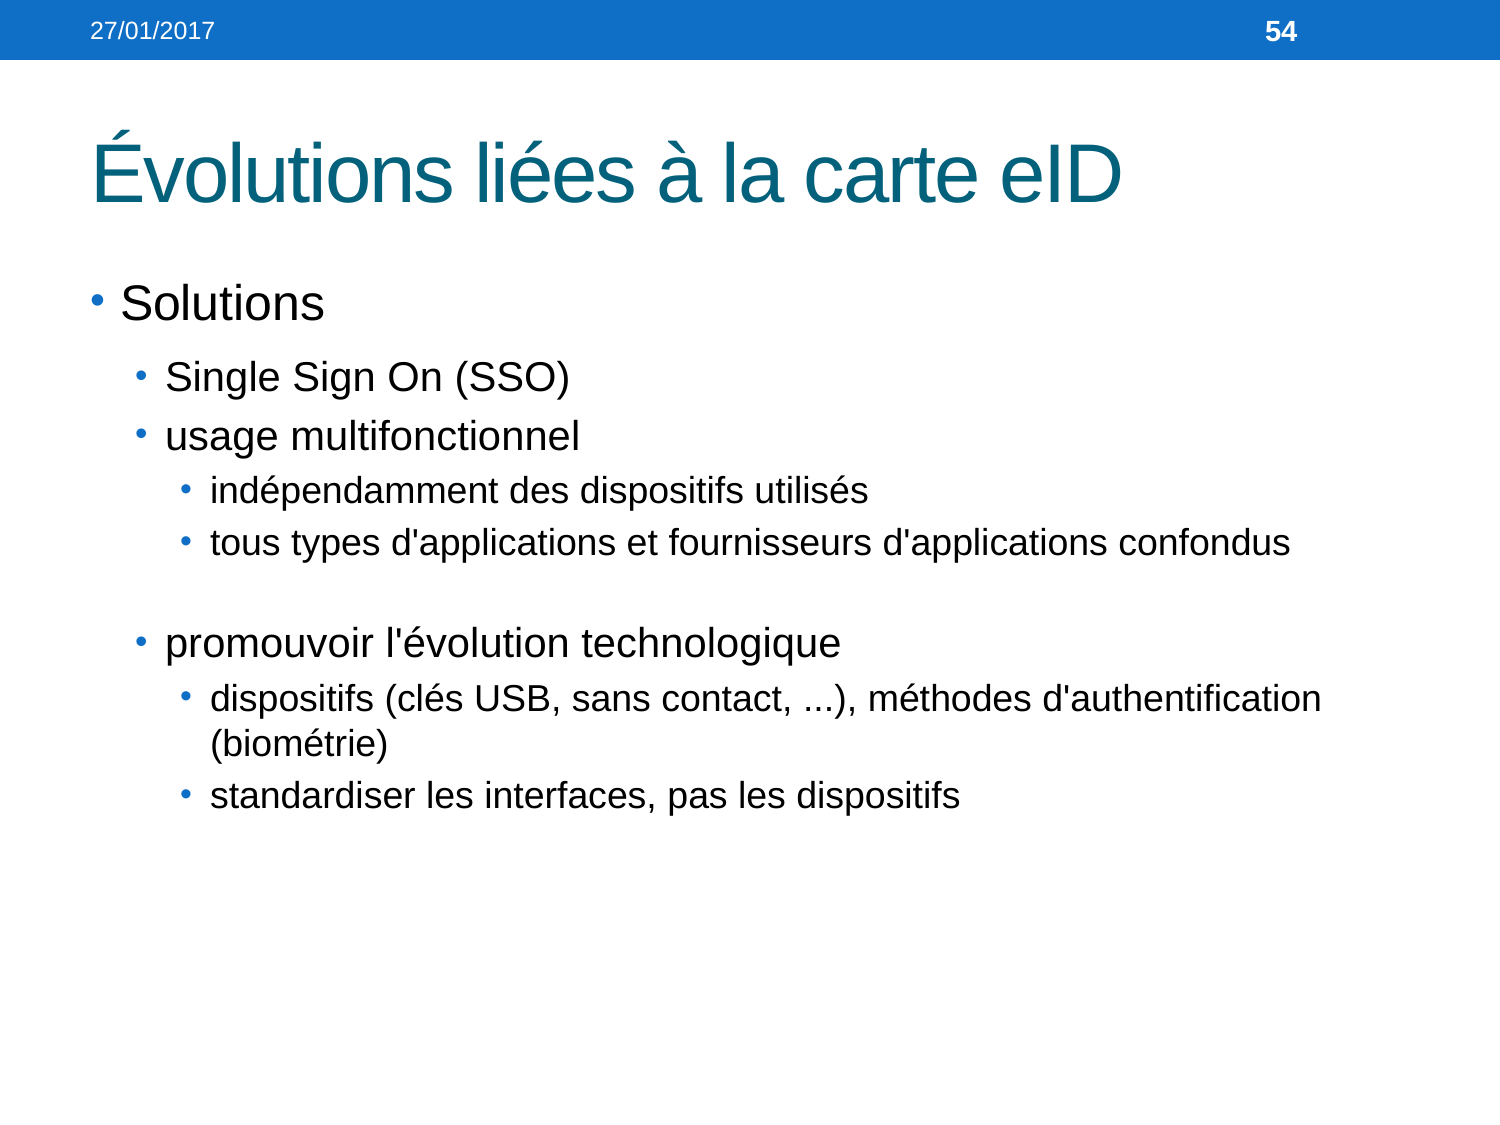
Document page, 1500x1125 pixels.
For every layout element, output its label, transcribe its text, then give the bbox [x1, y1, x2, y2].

list Solutions Single Sign On (SSO) usage multifonctionnel indépendamment des dispositifs utilisés tous types d'applications et fournisseurs d'applications confondus promouvoir l'évolution technologique dispositifs (clés USB, sans contact, ...), méthodes d'authentification (biométrie) standardiser les interfaces, pas les dispositifs [75, 262, 1425, 1063]
title Évolutions liées à la carte eID [75, 87, 1425, 250]
slide_number 54 [1250, 3, 1425, 57]
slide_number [75, 3, 550, 57]
